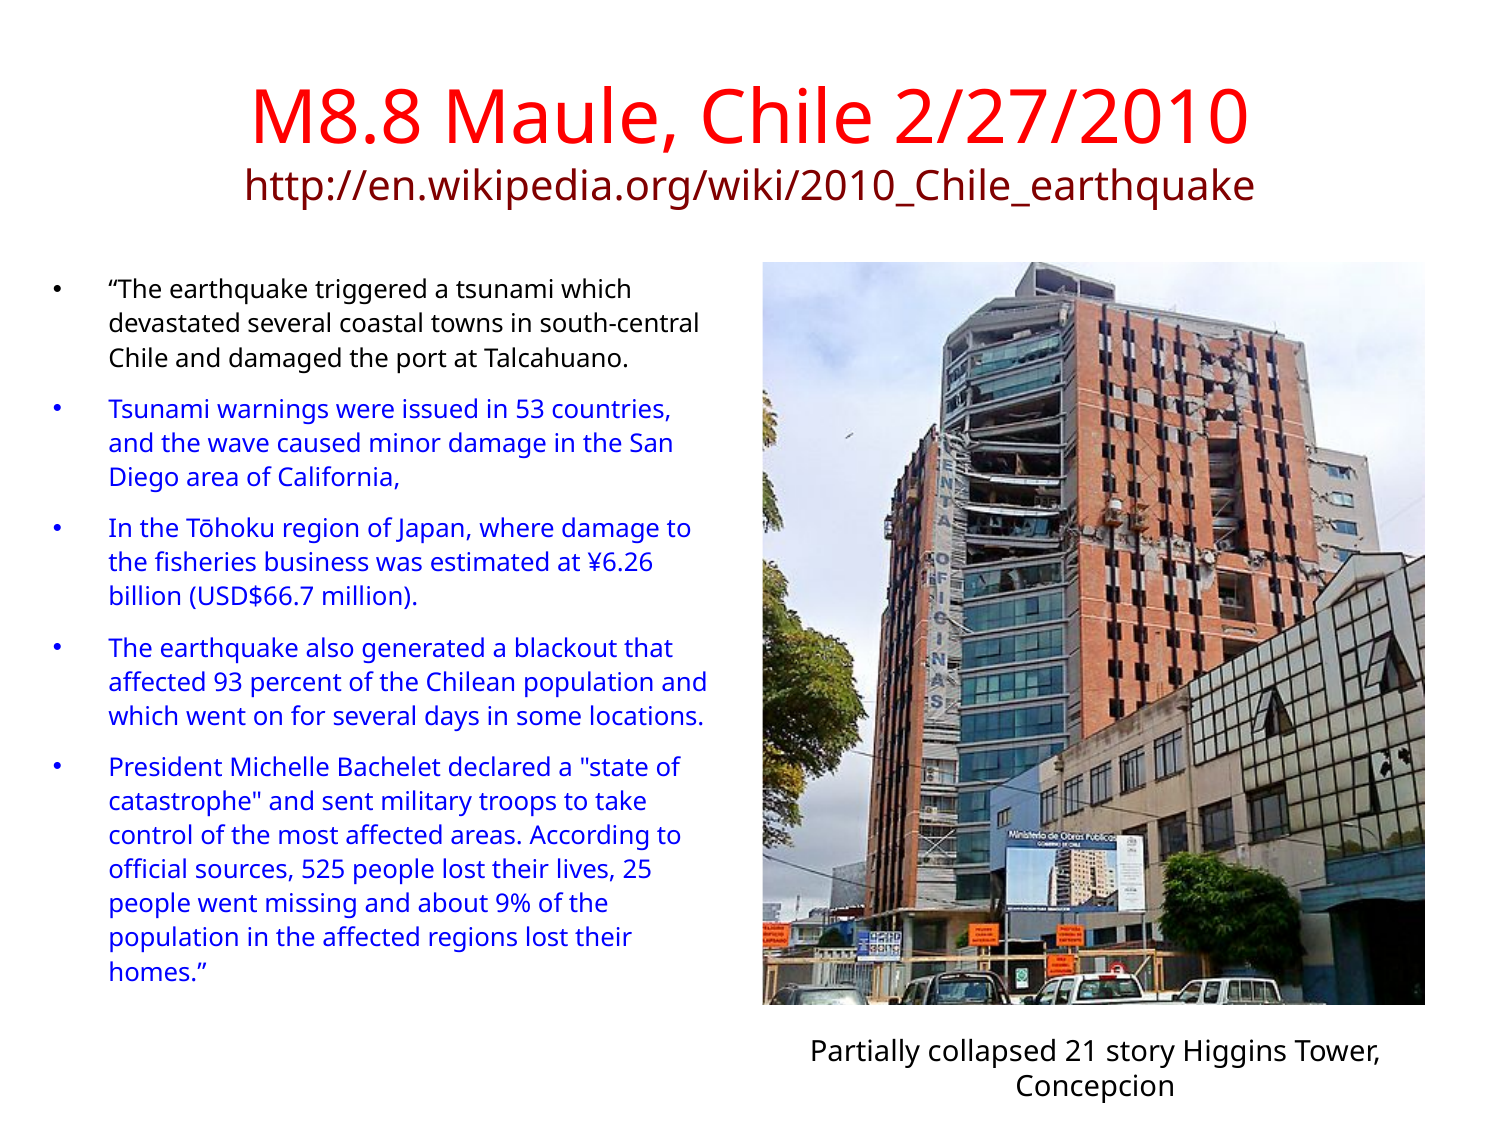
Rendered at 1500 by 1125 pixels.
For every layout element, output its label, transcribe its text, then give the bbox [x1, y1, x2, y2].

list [762, 262, 1426, 1006]
list “The earthquake triggered a tsunami which devastated several coastal towns in south-central Chile and damaged the port at Talcahuano. Tsunami warnings were issued in 53 countries, and the wave caused minor damage in the San Diego area of California, In the Tōhoku region of Japan, where damage to the fisheries business was estimated at ¥6.26 billion (USD$66.7 million). The earthquake also generated a blackout that affected 93 percent of the Chilean population and which went on for several days in some locations. President Michelle Bachelet declared a "state of catastrophe" and sent military troops to take control of the most affected areas. According to official sources, 525 people lost their lives, 25 people went missing and about 9% of the population in the affected regions lost their homes.” [37, 262, 738, 1005]
text_box Partially collapsed 21 story Higgins Tower, Concepcion [723, 1024, 1468, 1110]
title M8.8 Maule, Chile 2/27/2010 http://en.wikipedia.org/wiki/2010_Chile_earthquake [75, 45, 1425, 233]
